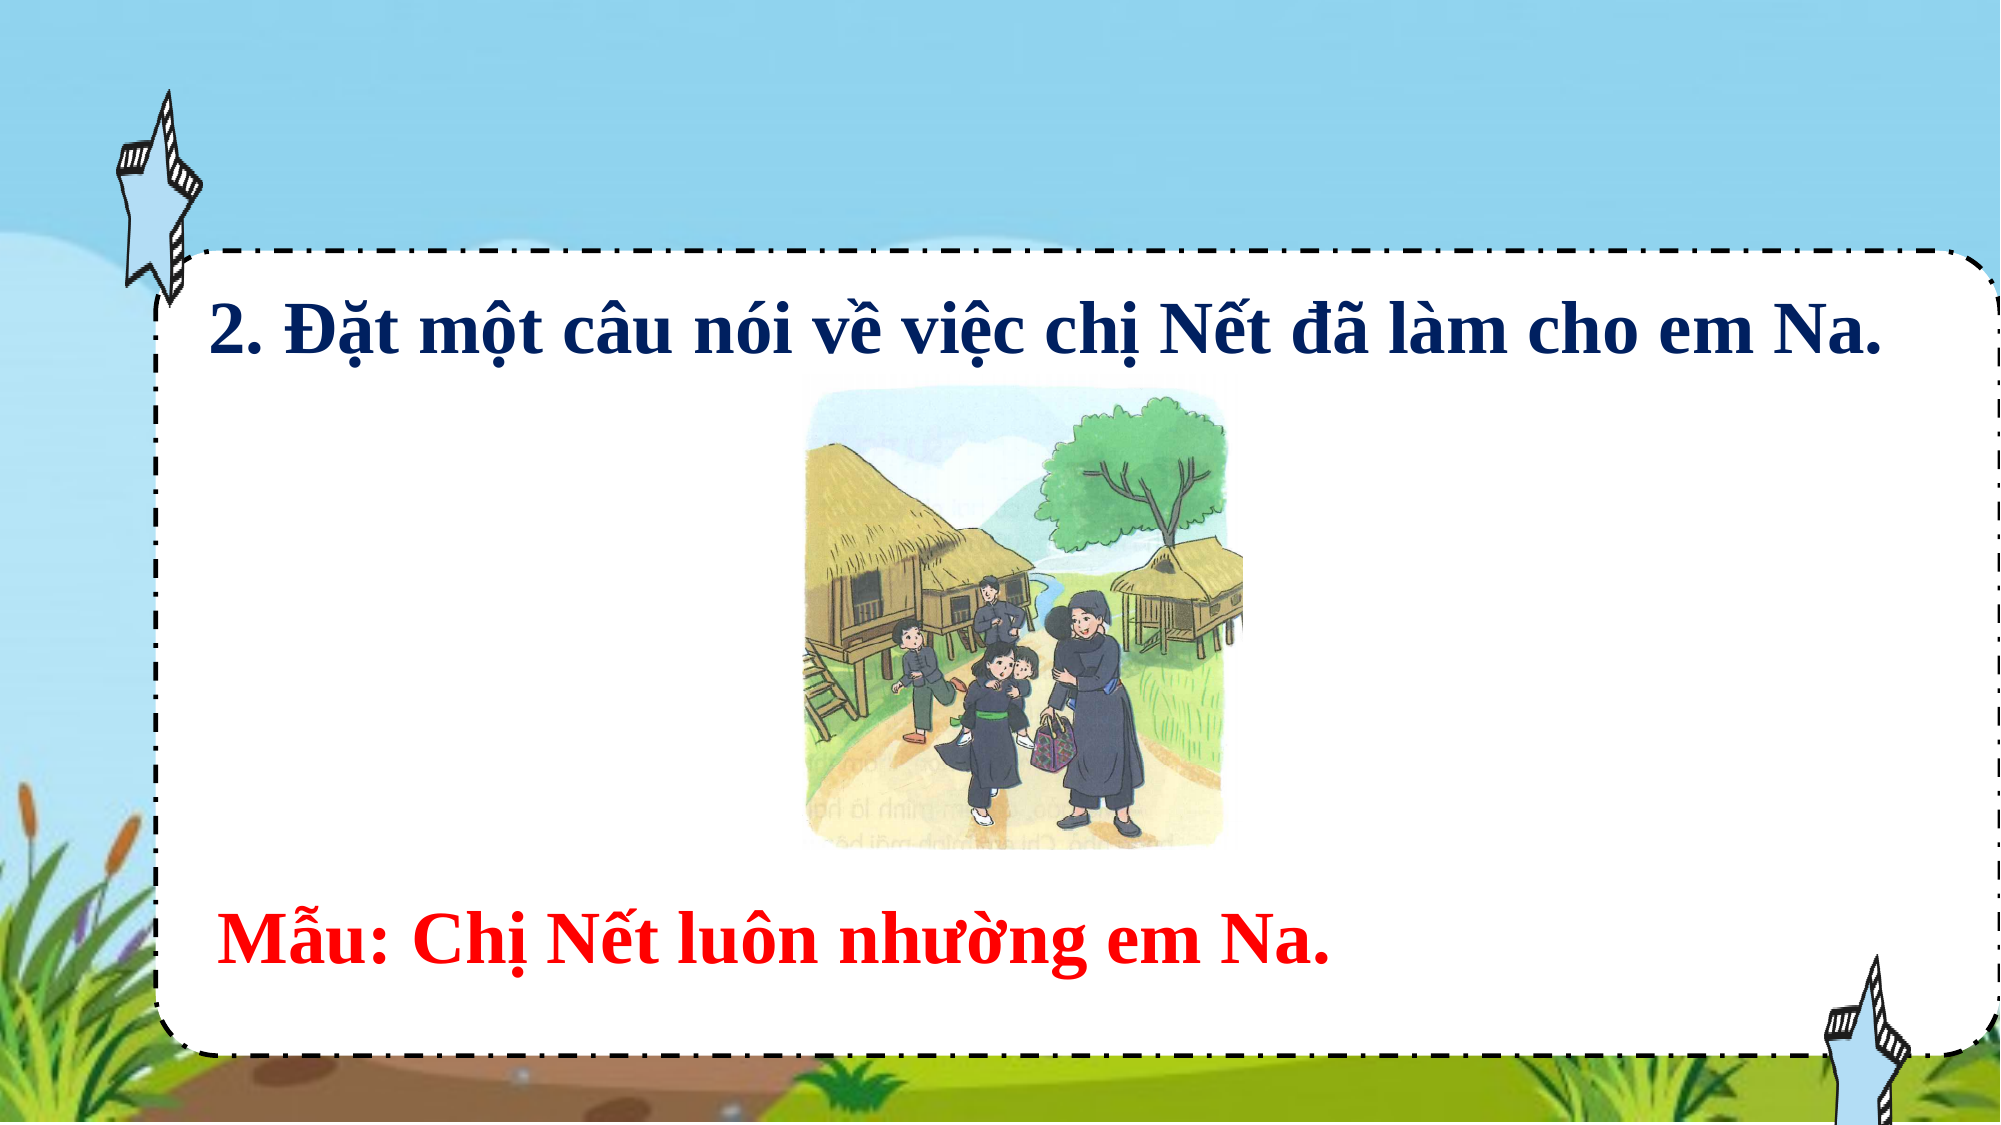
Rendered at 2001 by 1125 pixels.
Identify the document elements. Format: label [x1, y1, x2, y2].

picture [0, 0, 2000, 1122]
text_box [116, 89, 2000, 1125]
picture [802, 374, 1244, 850]
